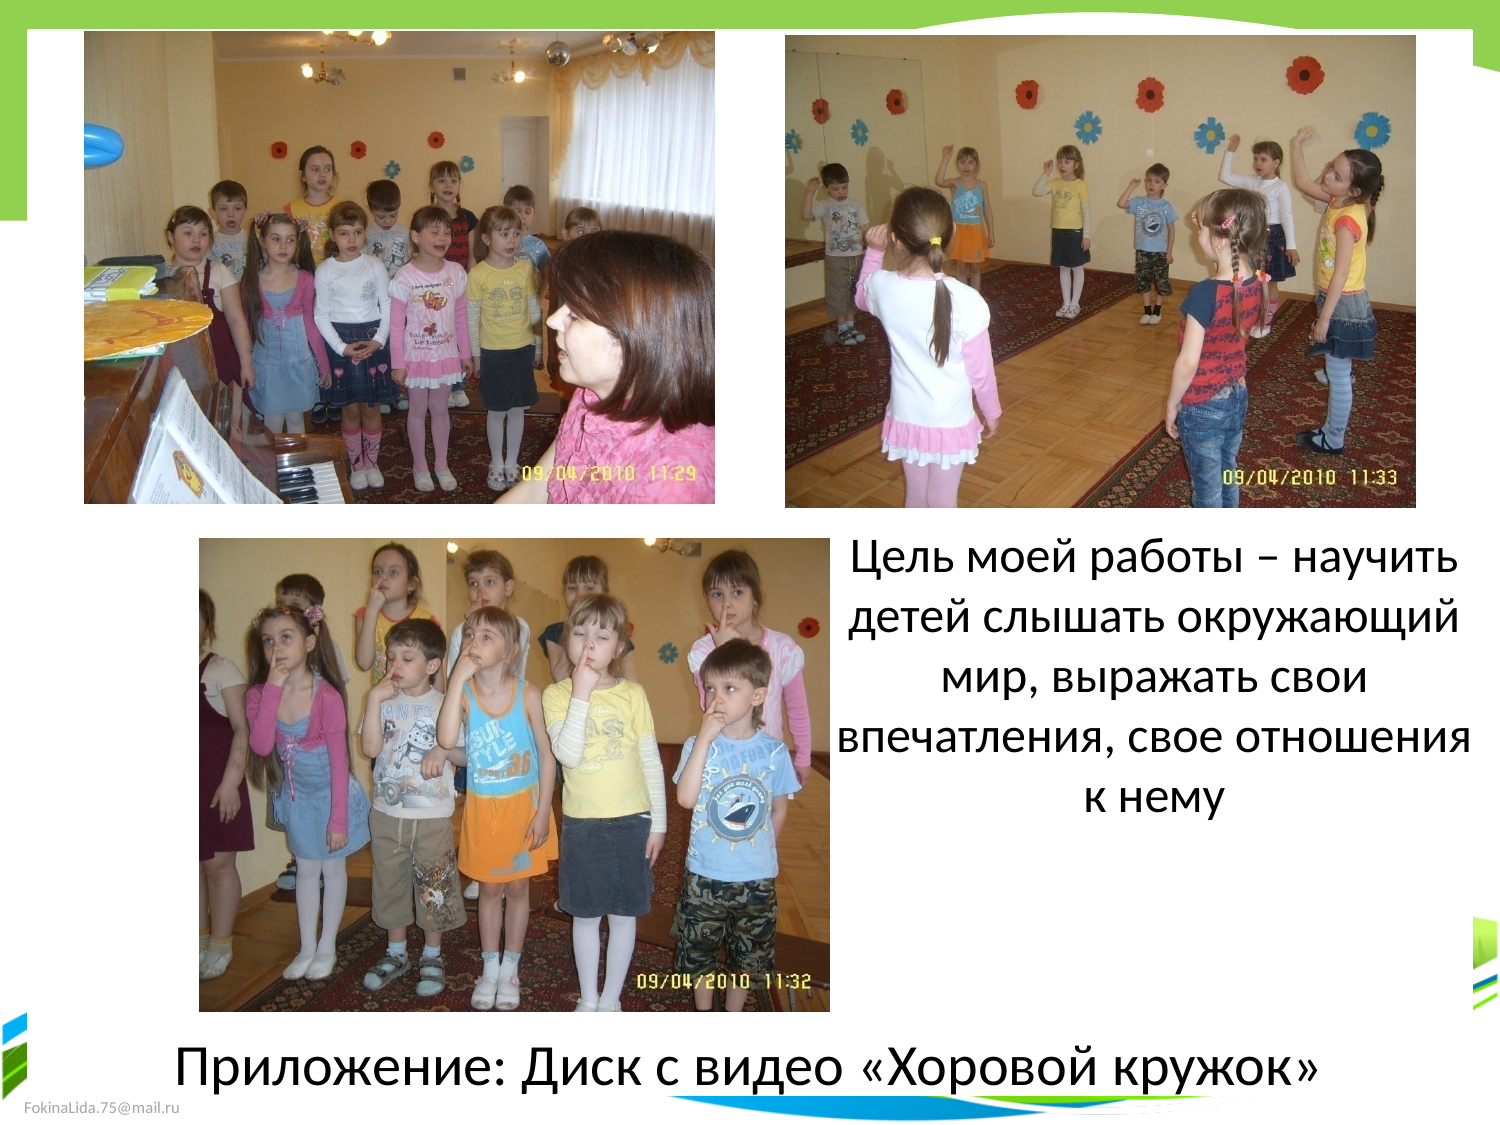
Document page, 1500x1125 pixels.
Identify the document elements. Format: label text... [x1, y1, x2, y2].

picture [84, 31, 716, 505]
picture [784, 34, 1416, 508]
text_box Цель моей работы – научить детей слышать окружающий мир, выражать свои впечатления, свое отношения к нему [820, 515, 1489, 659]
title Приложение: Диск с видео «Хоровой кружок» [56, 1019, 1442, 1102]
picture [0, 668, 1500, 1125]
picture [198, 538, 830, 1012]
